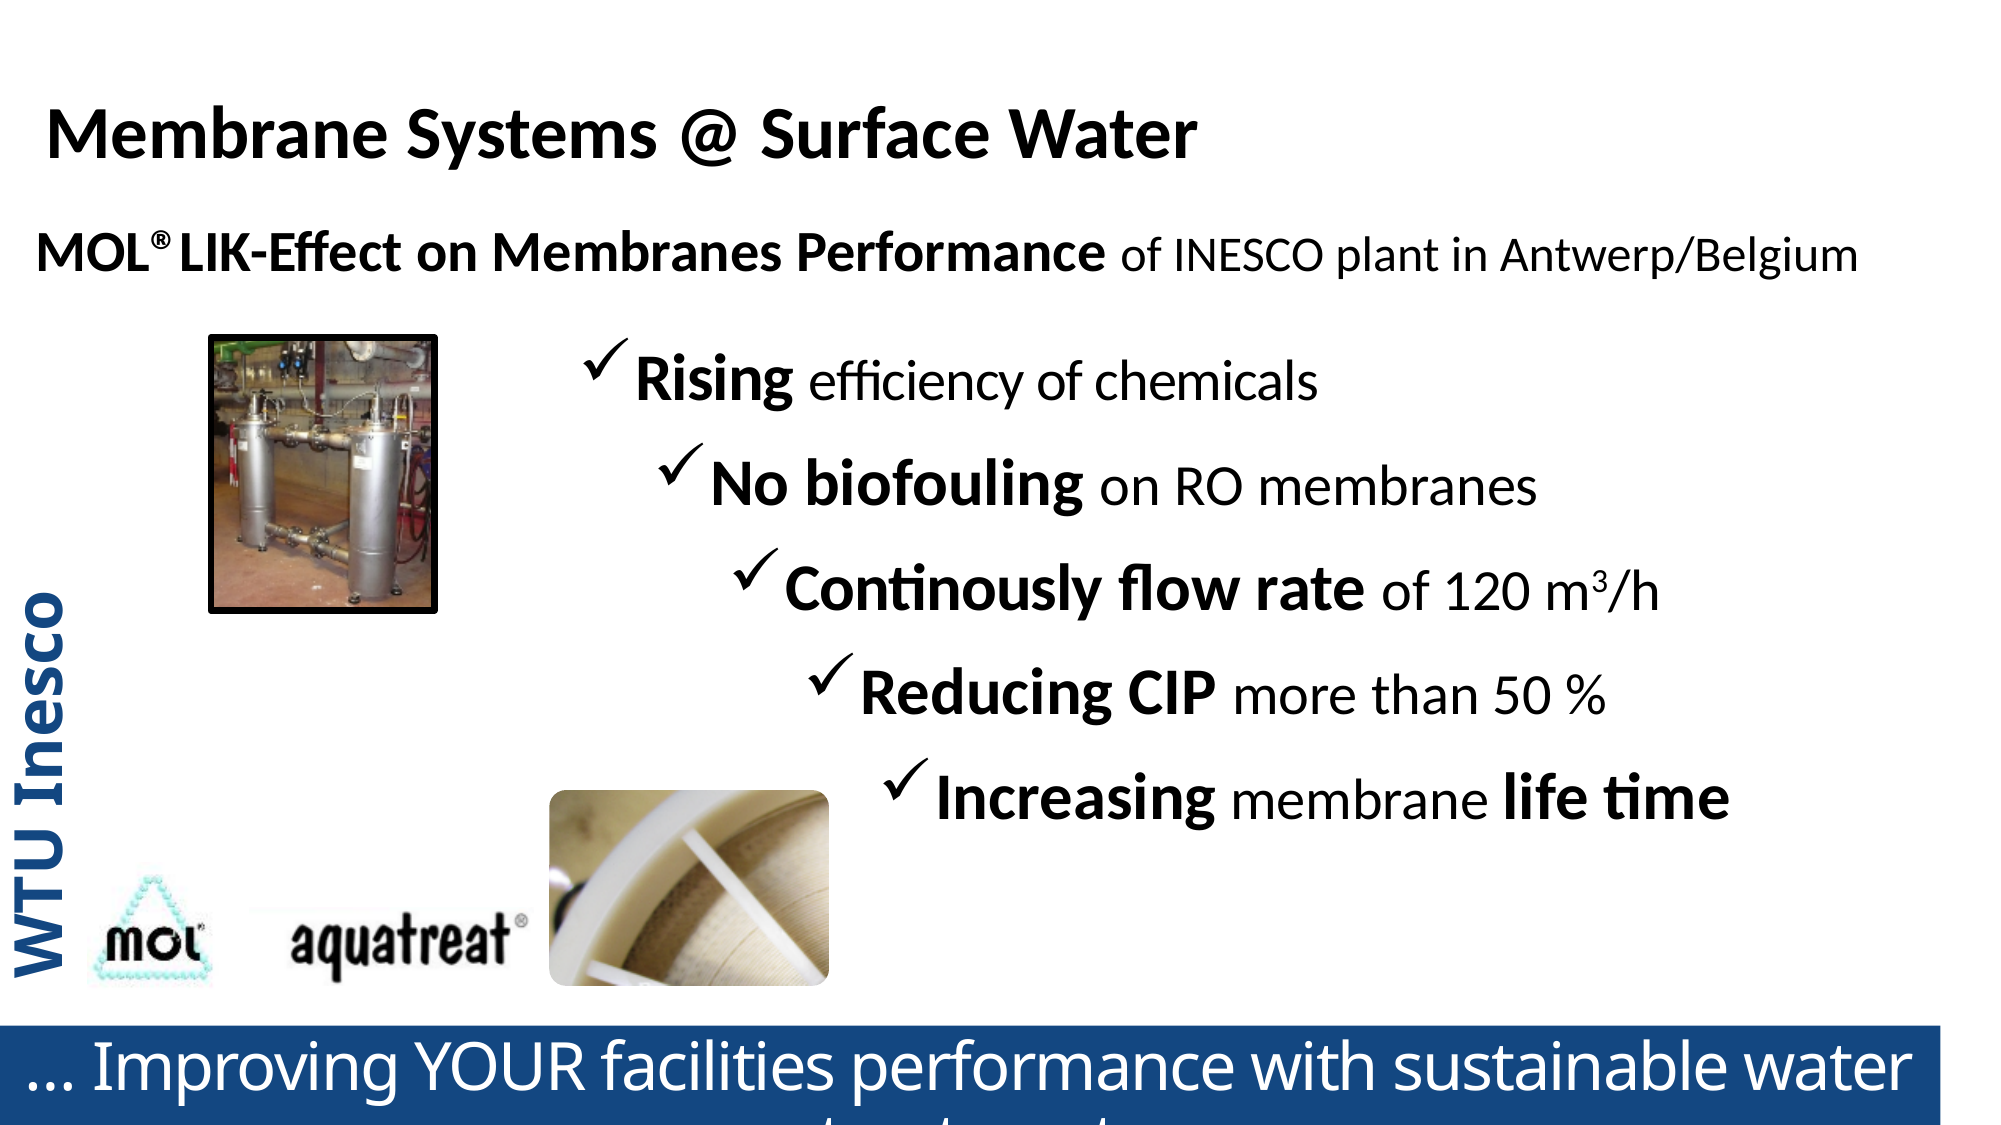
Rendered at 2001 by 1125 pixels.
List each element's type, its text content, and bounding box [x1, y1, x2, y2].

text_box WTU Inesco [0, 472, 215, 994]
text_box Rising efficiency of chemicals No biofouling on RO membranes Continously flow rate of 120 m3/h Reducing CIP more than 50 % Increasing membrane life time [564, 326, 2000, 886]
picture [213, 340, 432, 608]
picture [549, 790, 829, 986]
text_box Membrane Systems @ Surface Water [30, 86, 1793, 162]
text_box MOL®LIK-Effect on Membranes Performance of INESCO plant in Antwerp/Belgium [20, 205, 1875, 291]
picture [249, 907, 534, 986]
text_box … Improving YOUR facilities performance with sustainable water treatment [0, 1025, 1941, 1125]
picture [87, 862, 219, 994]
